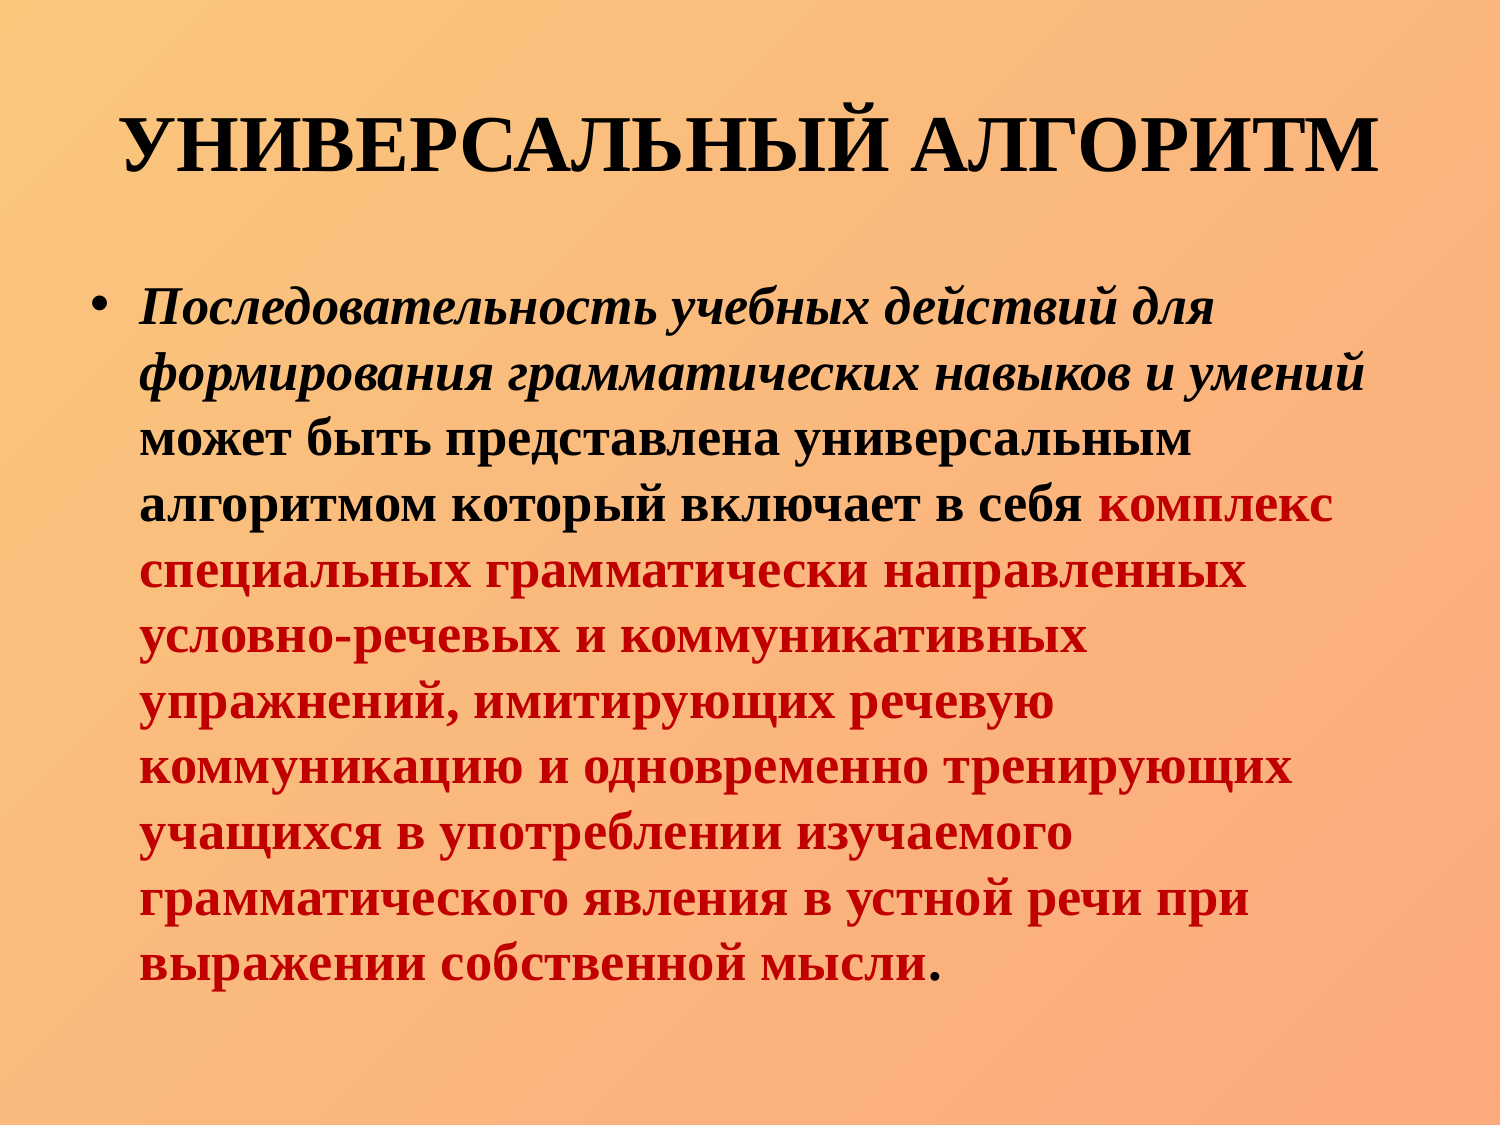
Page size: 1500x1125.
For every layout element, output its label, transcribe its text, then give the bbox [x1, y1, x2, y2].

list Последовательность учебных действий для формирования грамматических навыков и умений может быть представлена универсальным алгоритмом который включает в себя комплекс специальных грамматически направленных условно-речевых и коммуникативных упражнений, имитирующих речевую коммуникацию и одновременно тренирующих учащихся в употреблении изучаемого грамматического явления в устной речи при выражении собственной мысли. [75, 262, 1425, 1005]
title УНИВЕРСАЛЬНЫЙ АЛГОРИТМ [75, 45, 1425, 233]
